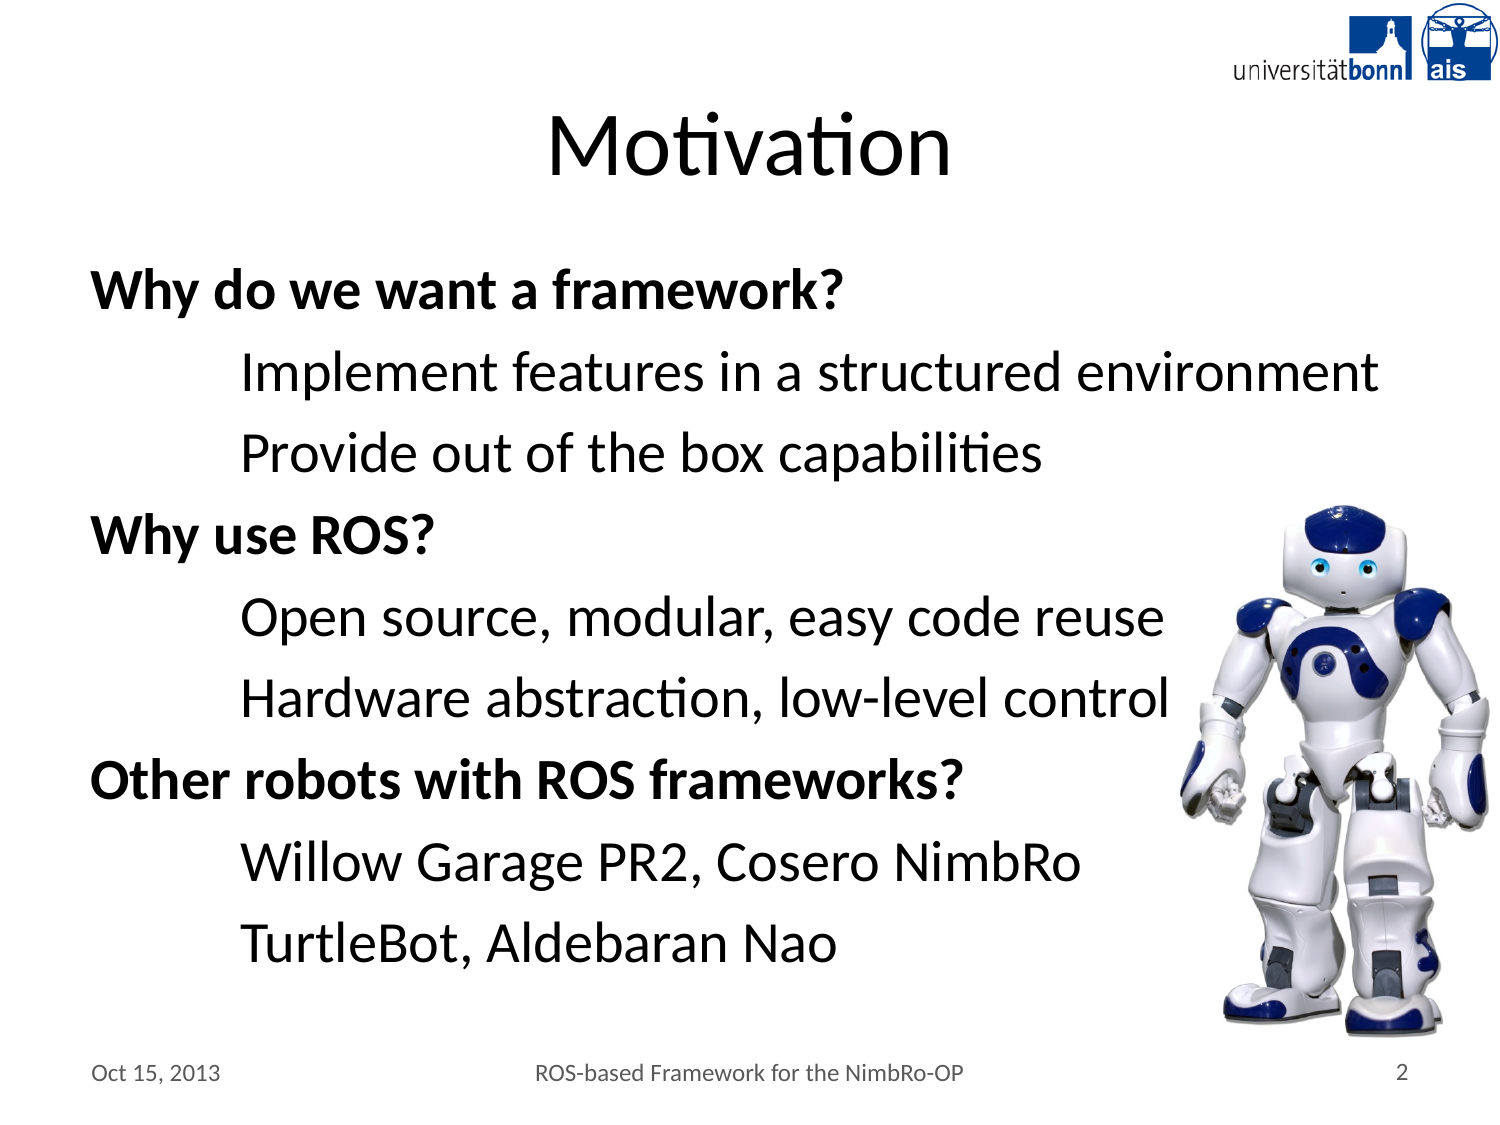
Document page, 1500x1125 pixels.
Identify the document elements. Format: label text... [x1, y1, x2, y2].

picture [1234, 2, 1499, 82]
list Why do we want a framework? Implement features in a structured environment Provide out of the box capabilities Why use ROS? Open source, modular, easy code reuse Hardware abstraction, low-level control Other robots with ROS frameworks? Willow Garage PR2, Cosero NimbRo TurtleBot, Aldebaran Nao [75, 243, 1425, 1035]
picture [1178, 503, 1491, 1039]
title Motivation [75, 45, 1425, 233]
